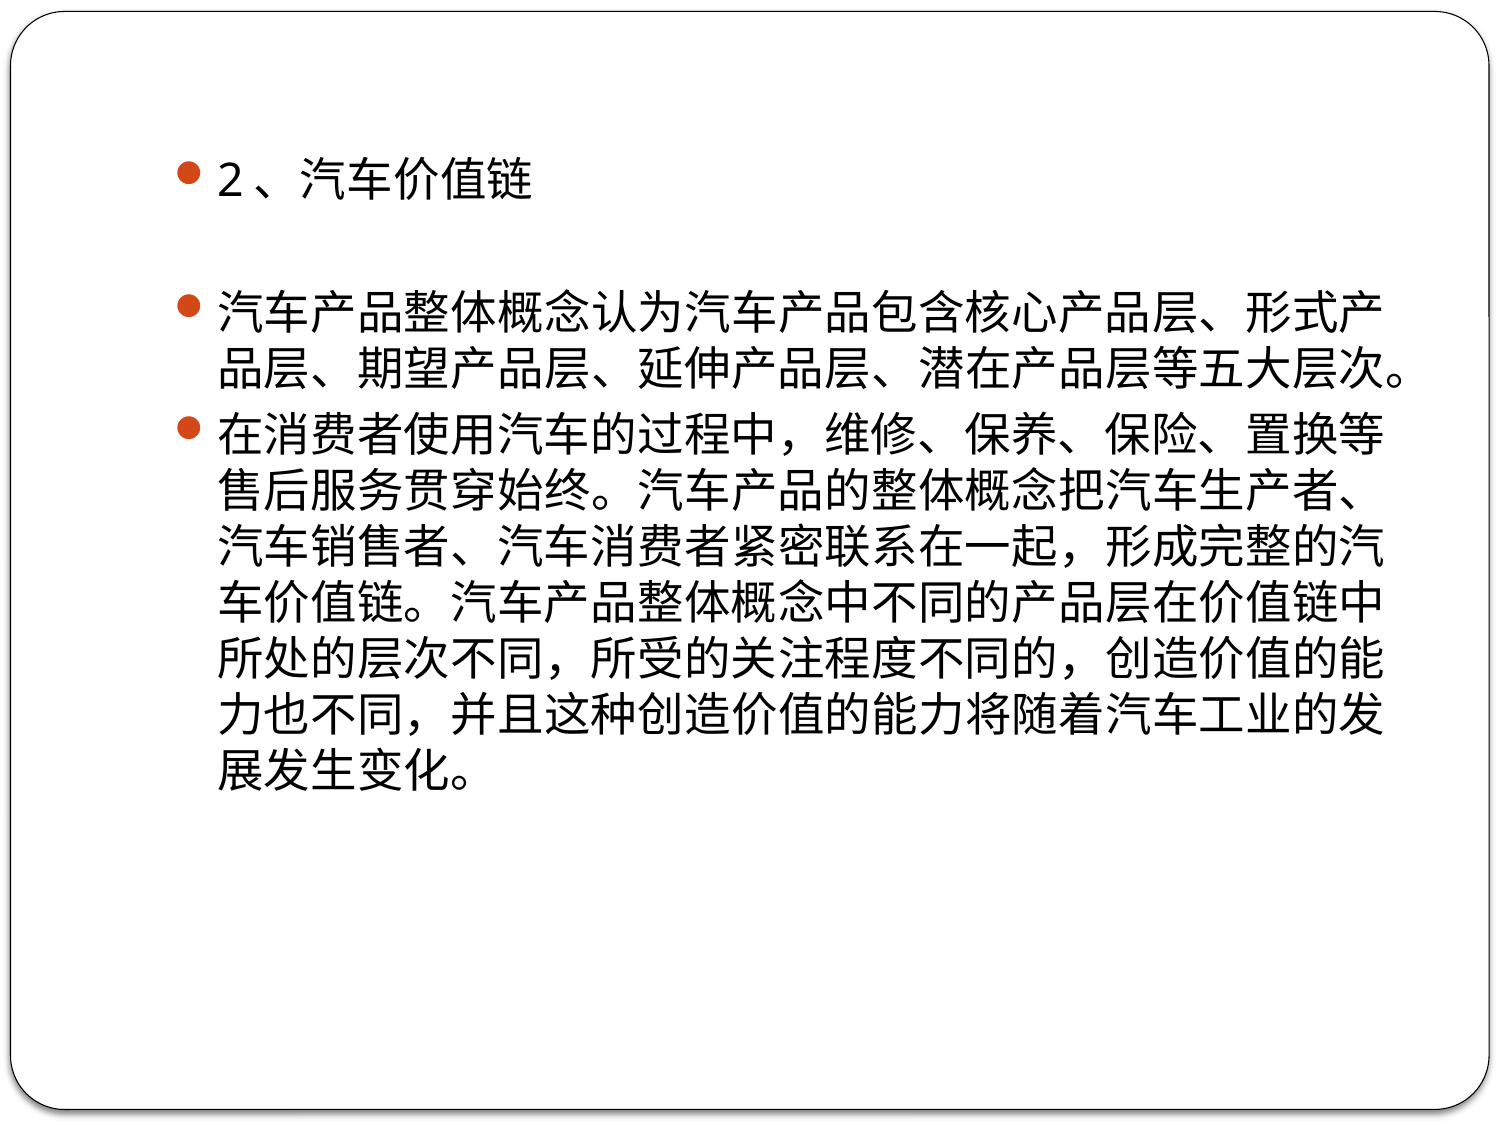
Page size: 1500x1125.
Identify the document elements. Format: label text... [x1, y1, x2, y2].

list 2、汽车价值链 汽车产品整体概念认为汽车产品包含核心产品层、形式产品层、期望产品层、延伸产品层、潜在产品层等五大层次。 在消费者使用汽车的过程中，维修、保养、保险、置换等售后服务贯穿始终。汽车产品的整体概念把汽车生产者、汽车销售者、汽车消费者紧密联系在一起，形成完整的汽车价值链。汽车产品整体概念中不同的产品层在价值链中所处的层次不同，所受的关注程度不同的，创造价值的能力也不同，并且这种创造价值的能力将随着汽车工业的发展发生变化。 [159, 101, 1424, 852]
